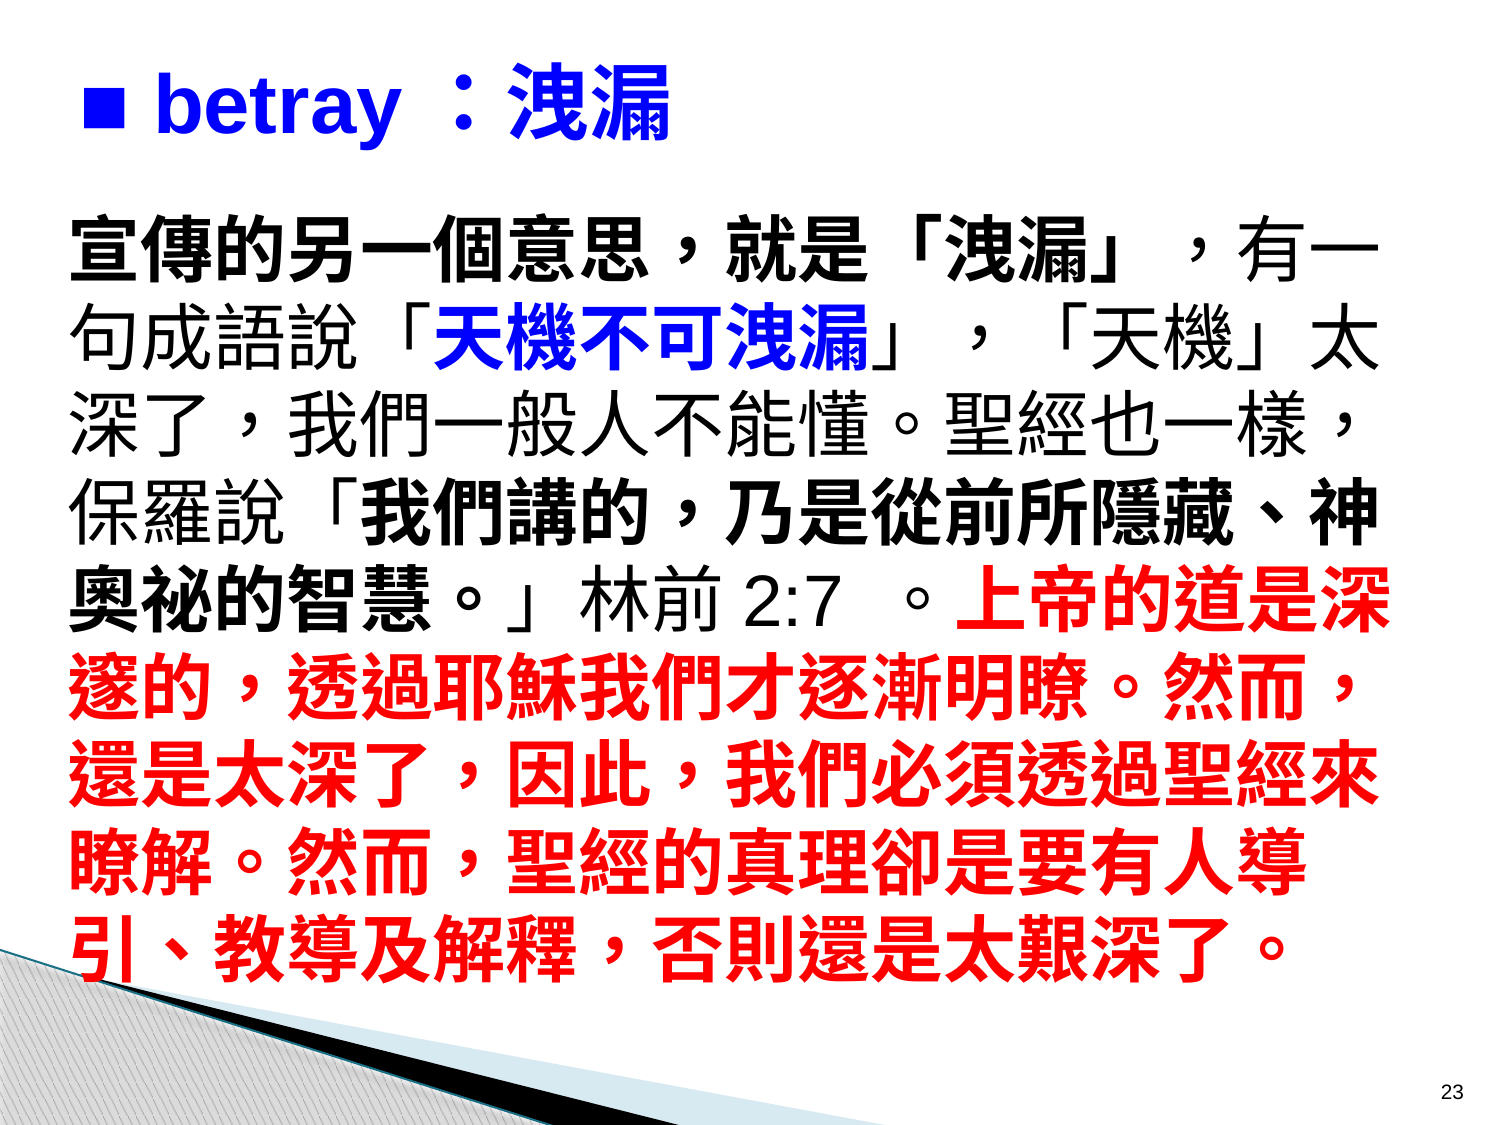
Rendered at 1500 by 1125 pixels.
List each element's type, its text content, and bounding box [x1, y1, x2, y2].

slide_number 23 [1418, 1051, 1479, 1112]
text_box 宣傳的另一個意思，就是「洩漏」，有一句成語說「天機不可洩漏」，「天機」太深了，我們一般人不能懂。聖經也一樣，保羅說「我們講的，乃是從前所隱藏、神奧祕的智慧。」林前2:7 。上帝的道是深邃的，透過耶穌我們才逐漸明瞭。然而，還是太深了，因此，我們必須透過聖經來瞭解。然而，聖經的真理卻是要有人導引、教導及解釋，否則還是太艱深了。 [53, 196, 1436, 999]
text_box ■ betray：洩漏 [64, 42, 1400, 158]
